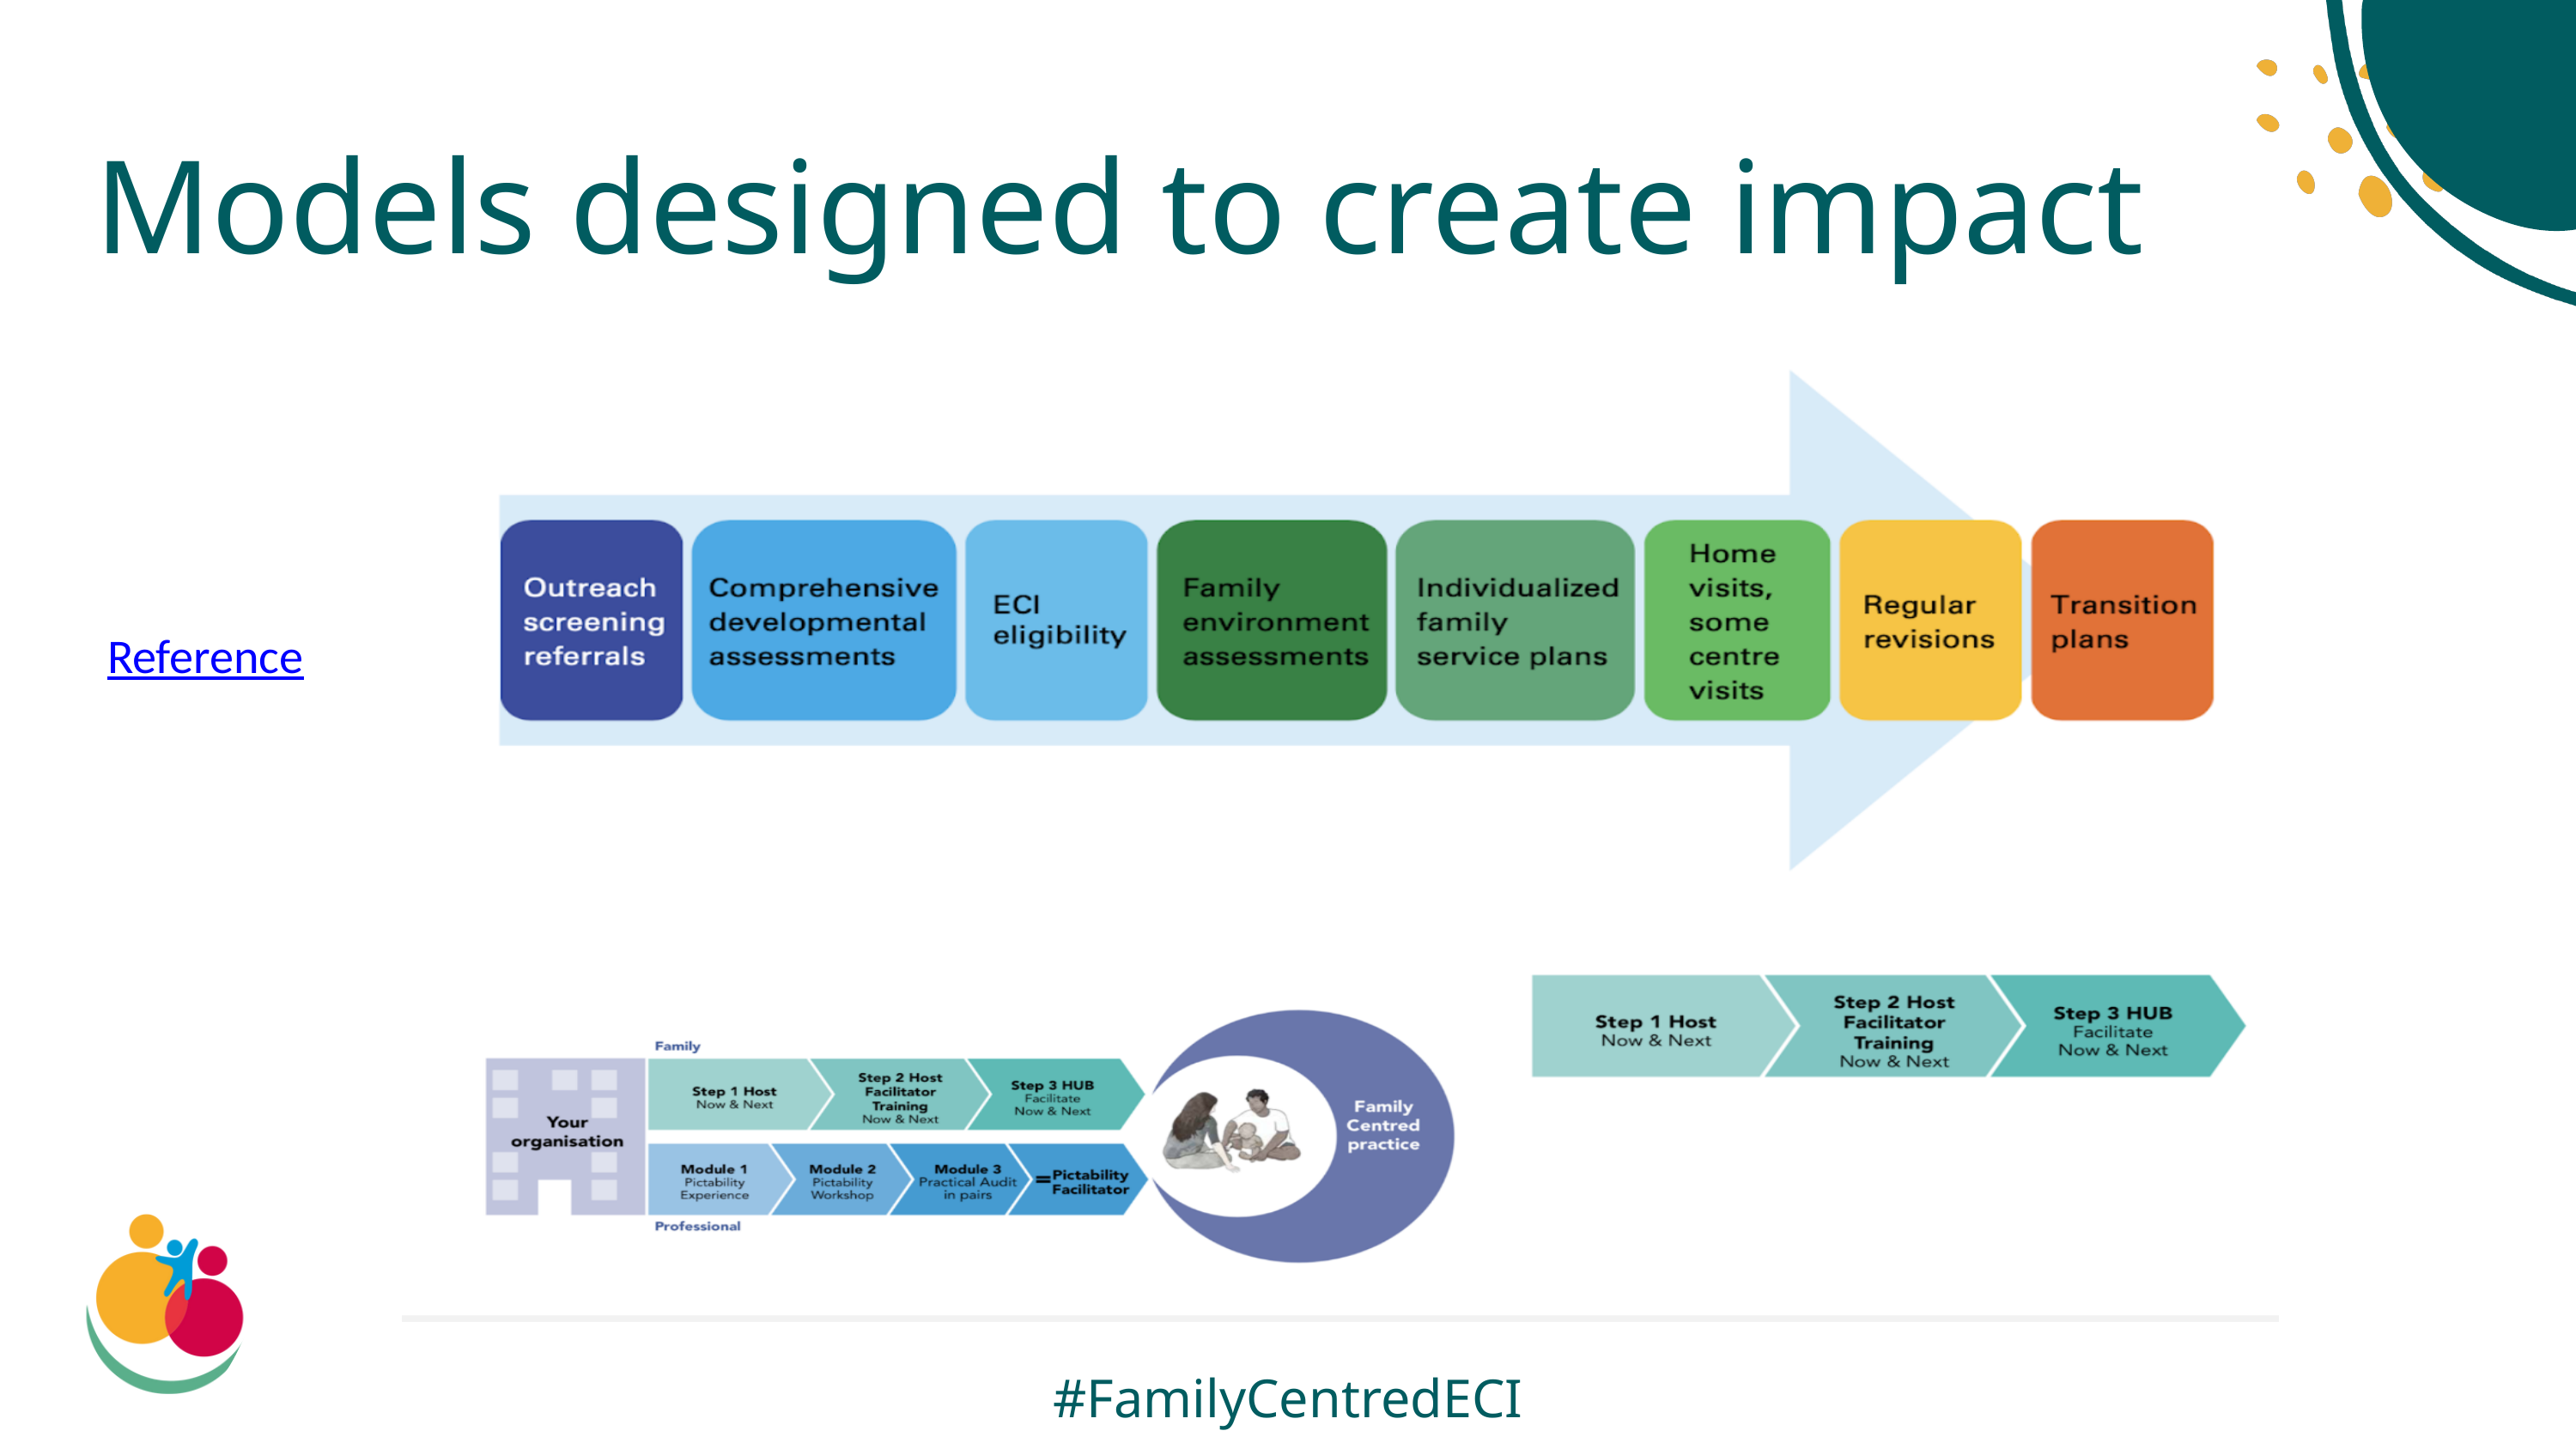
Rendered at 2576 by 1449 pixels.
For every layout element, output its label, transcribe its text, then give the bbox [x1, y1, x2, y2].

text_box #FamilyCentredECI [1049, 1340, 1527, 1428]
text_box [38, 1194, 252, 1414]
text_box Reference [94, 612, 397, 696]
picture [401, 302, 2279, 1322]
text_box Models designed to create impact [94, 124, 2252, 280]
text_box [2257, 0, 2576, 326]
